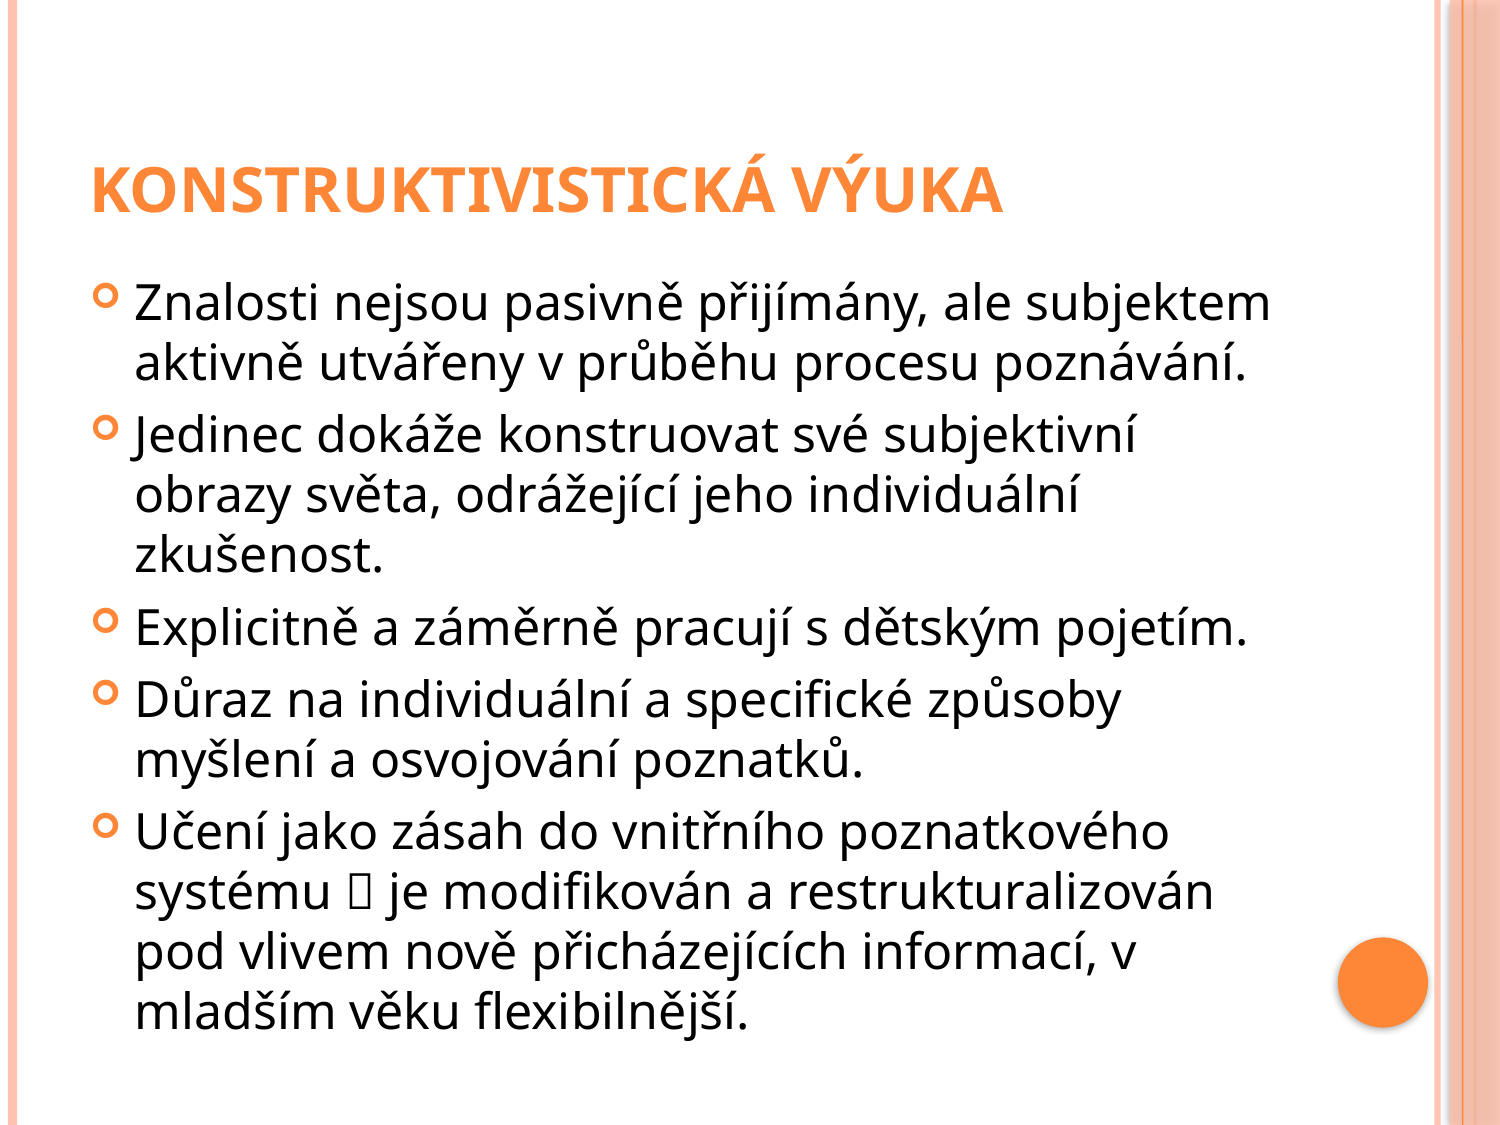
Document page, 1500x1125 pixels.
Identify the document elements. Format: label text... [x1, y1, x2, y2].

title KONSTRUKTIVISTICKÁ VÝUKA [75, 45, 1300, 233]
list Znalosti nejsou pasivně přijímány, ale subjektem aktivně utvářeny v průběhu procesu poznávání. Jedinec dokáže konstruovat své subjektivní obrazy světa, odrážející jeho individuální zkušenost. Explicitně a záměrně pracují s dětským pojetím. Důraz na individuální a specifické způsoby myšlení a osvojování poznatků. Učení jako zásah do vnitřního poznatkového systému  je modifikován a restrukturalizován pod vlivem nově přicházejících informací, v mladším věku flexibilnější. [74, 262, 1301, 1063]
